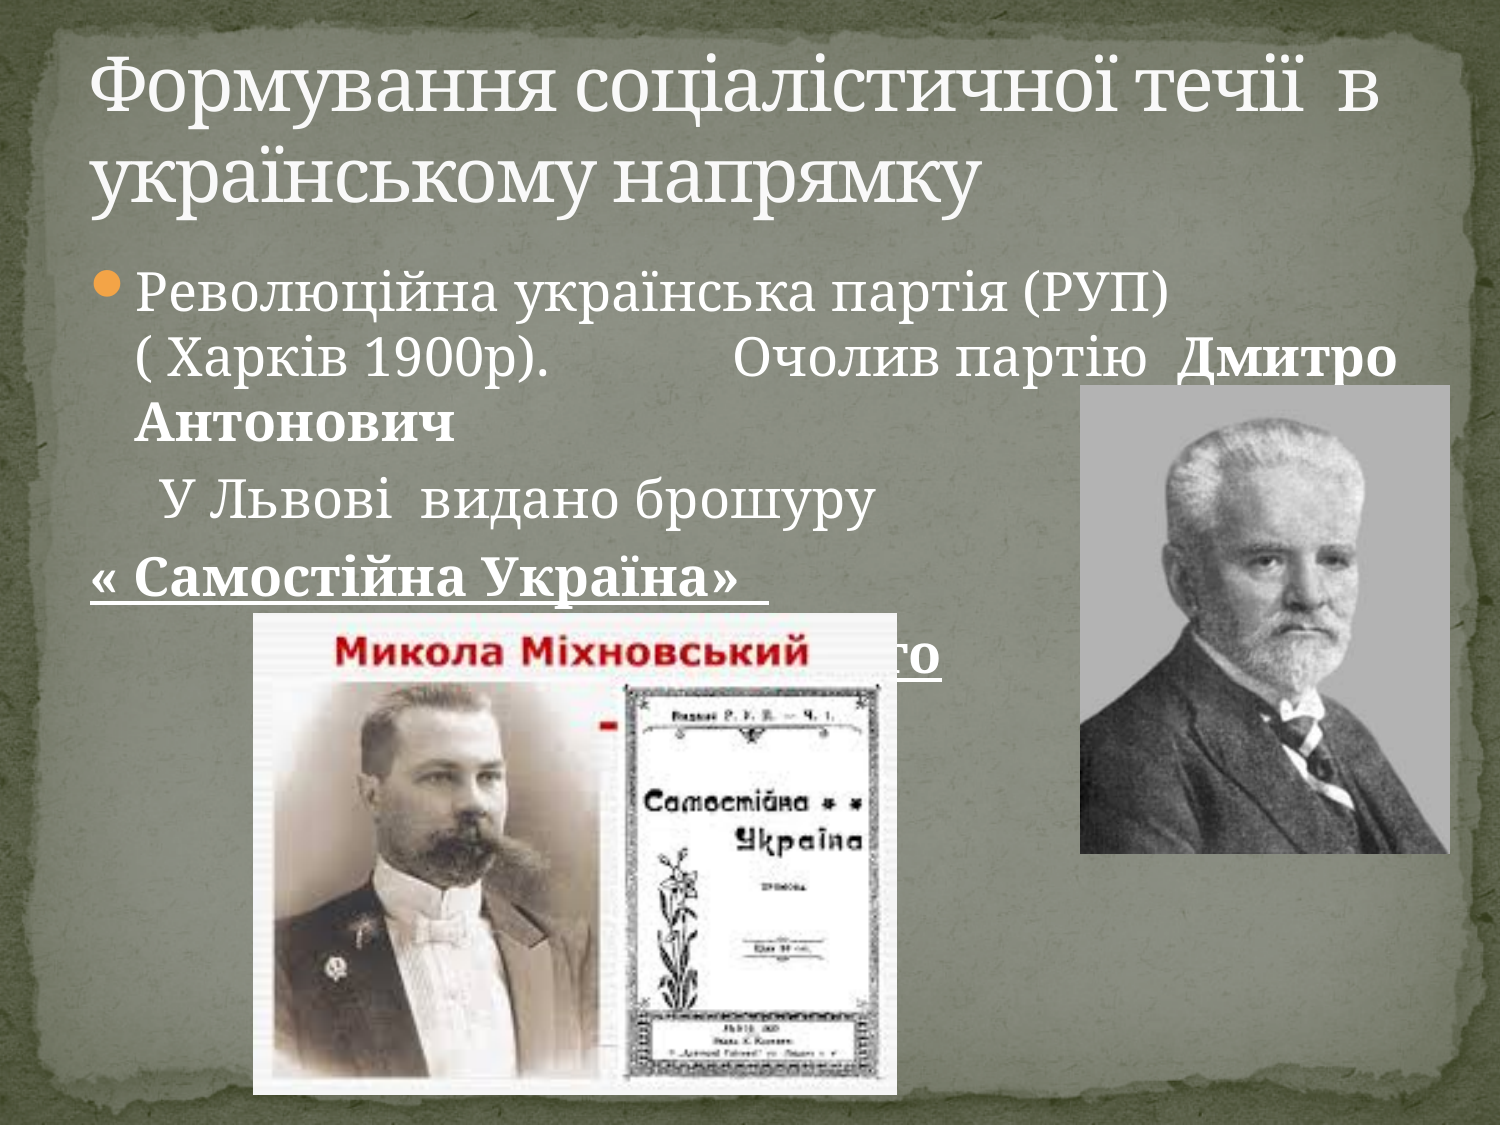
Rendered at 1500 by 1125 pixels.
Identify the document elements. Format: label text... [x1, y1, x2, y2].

picture [1080, 385, 1450, 855]
picture [253, 613, 897, 1095]
title Формування соціалістичної течії в українському напрямку [74, 24, 1425, 225]
list Революційна українська партія (РУП) ( Харків 1900р). Очолив партію Дмитро Антонович У Львові видано брошуру « Самостійна Україна» Миколи Міхновського [75, 249, 1425, 1000]
